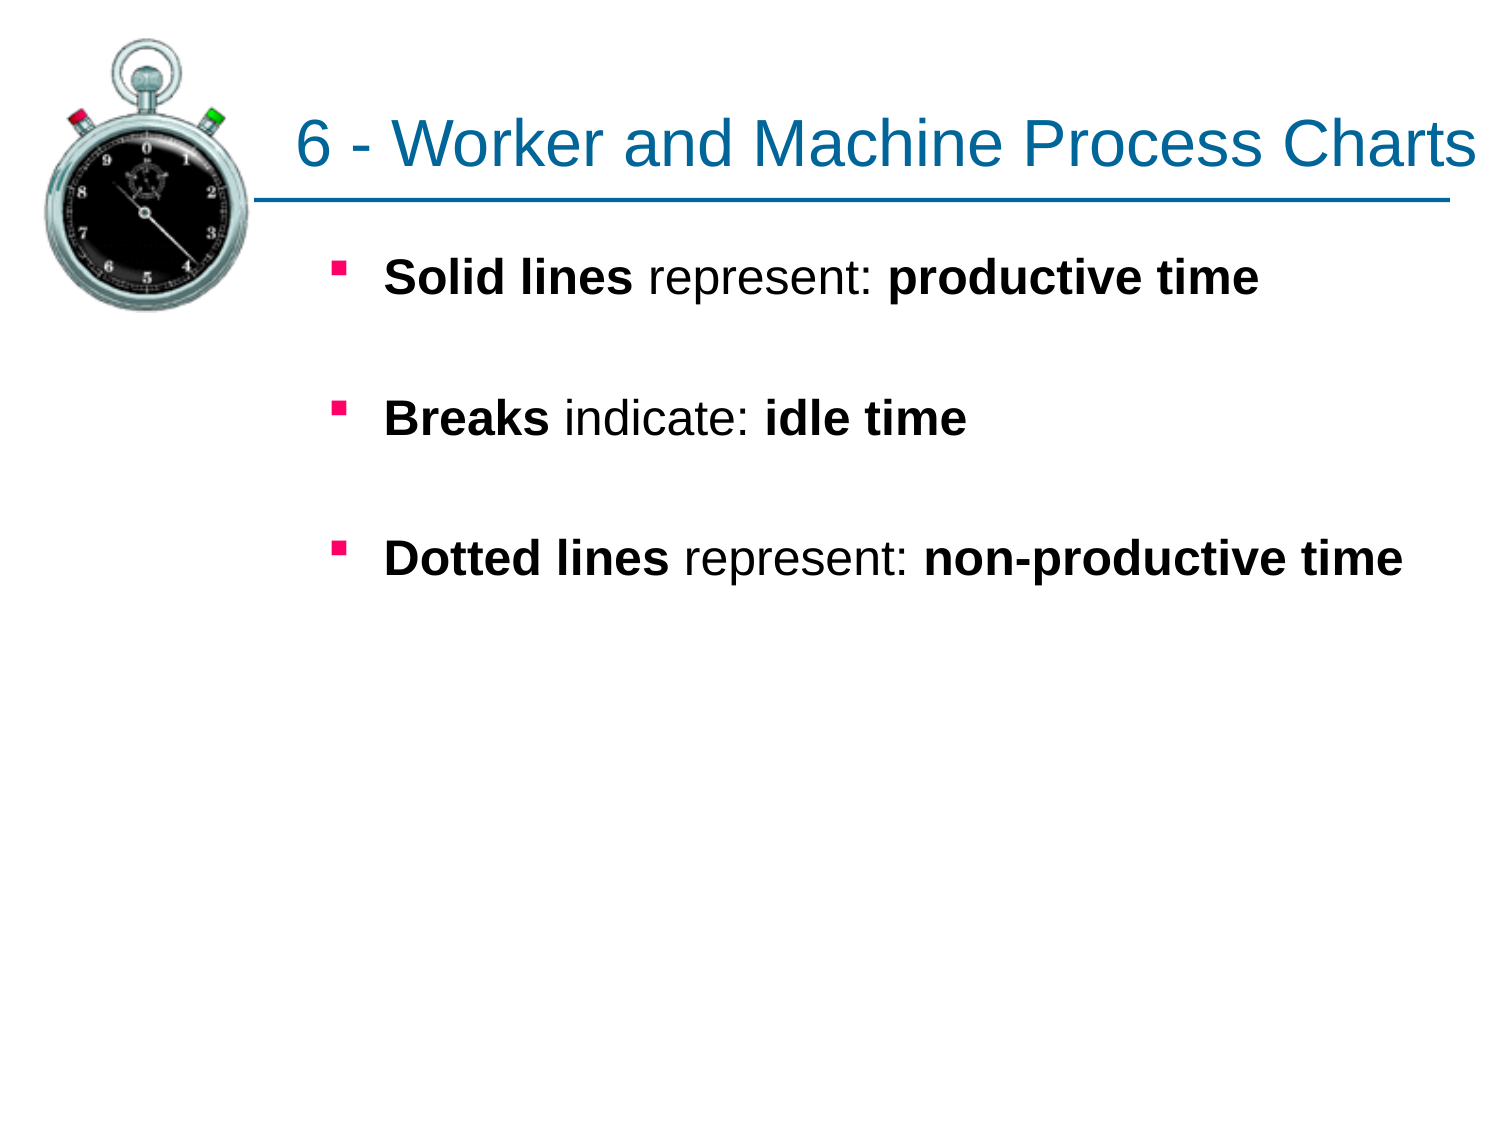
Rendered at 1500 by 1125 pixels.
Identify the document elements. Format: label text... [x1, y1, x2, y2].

picture [37, 37, 254, 313]
list Solid lines represent: productive time Breaks indicate: idle time Dotted lines represent: non-productive time [312, 237, 1488, 1063]
title 6 - Worker and Machine Process Charts [275, 37, 1500, 188]
